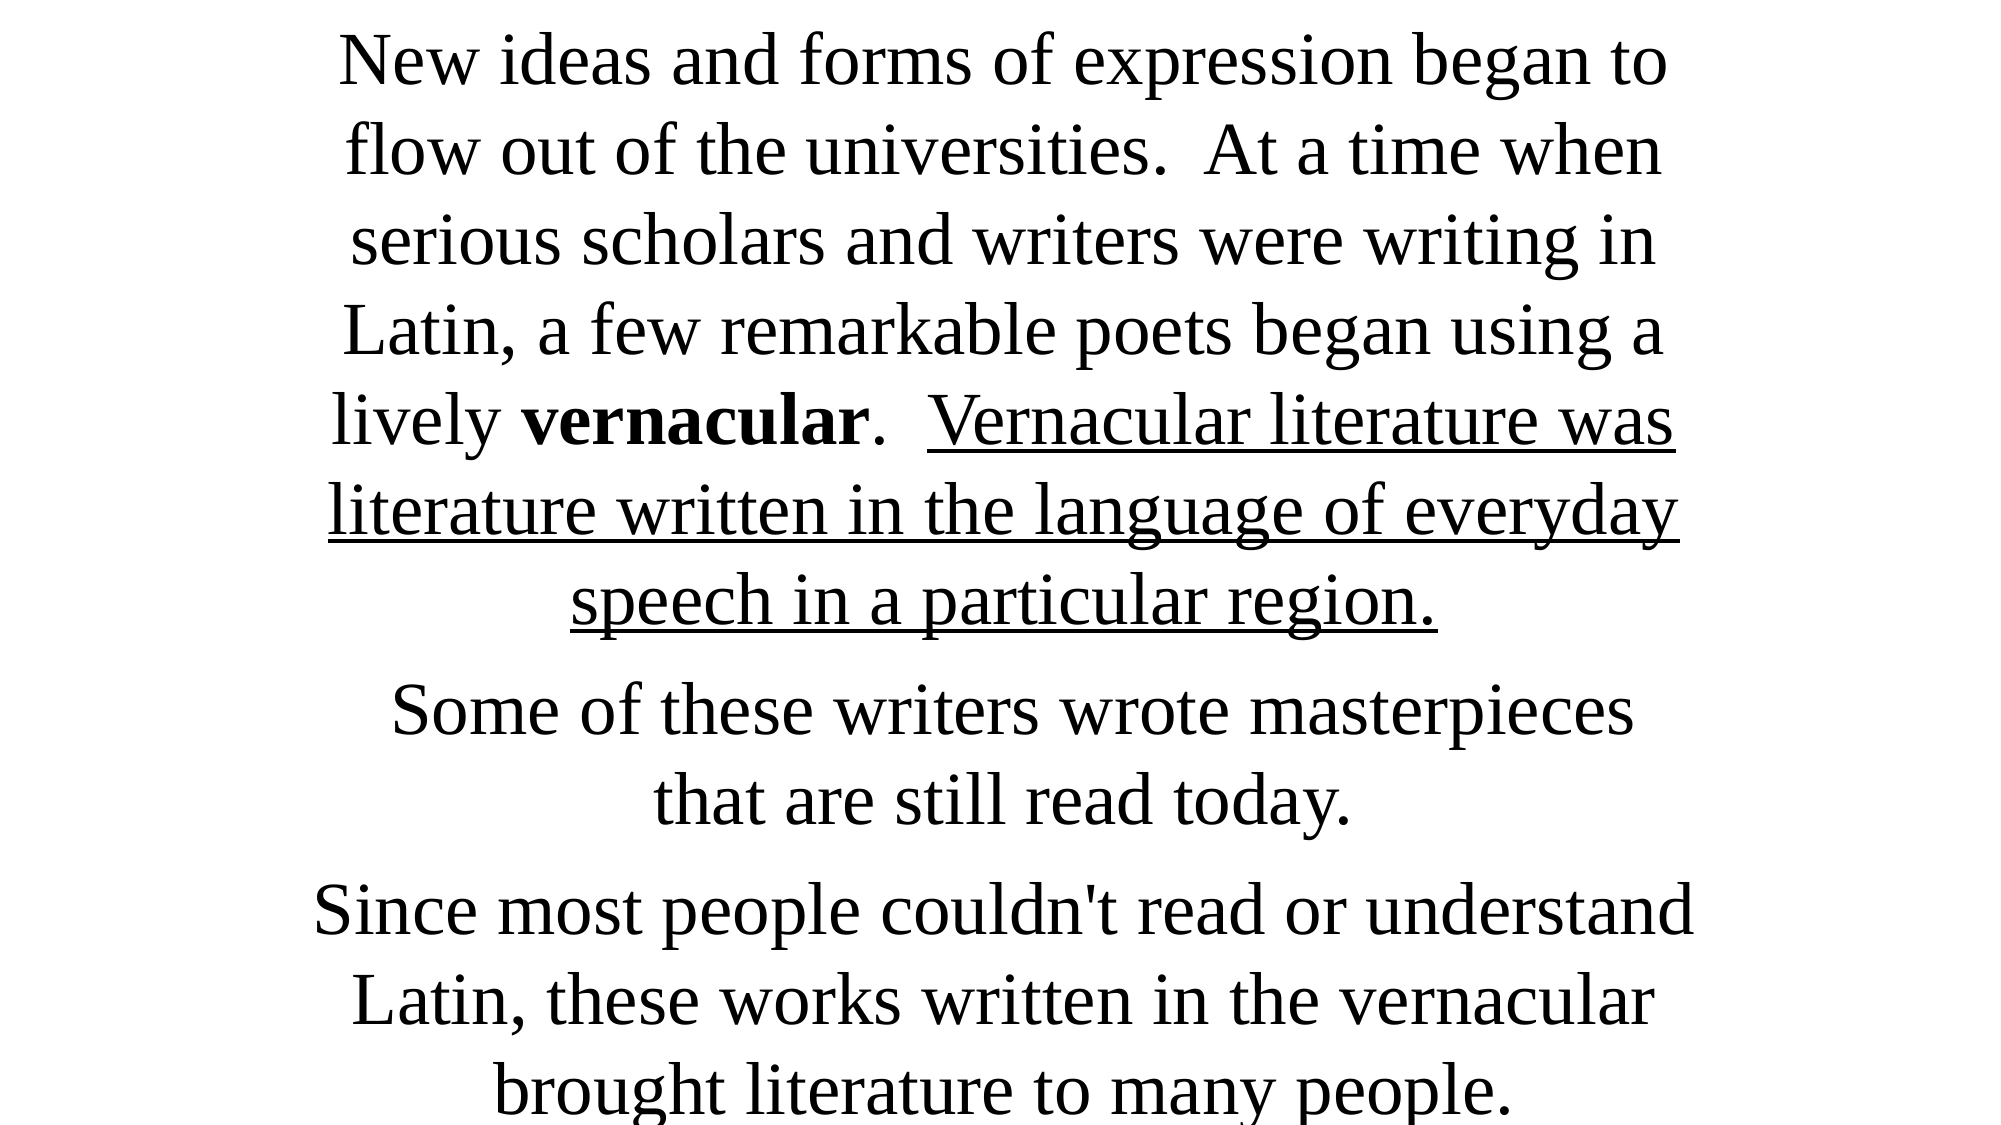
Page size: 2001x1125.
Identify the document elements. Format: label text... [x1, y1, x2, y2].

text_box New ideas and forms of expression began to flow out of the universities. At a time when serious scholars and writers were writing in Latin, a few remarkable poets began using a lively vernacular. Vernacular literature was literature written in the language of everyday speech in a particular region. Some of these writers wrote masterpieces that are still read today. Since most people couldn't read or understand Latin, these works written in the vernacular brought literature to many people. [295, 2, 1713, 1125]
